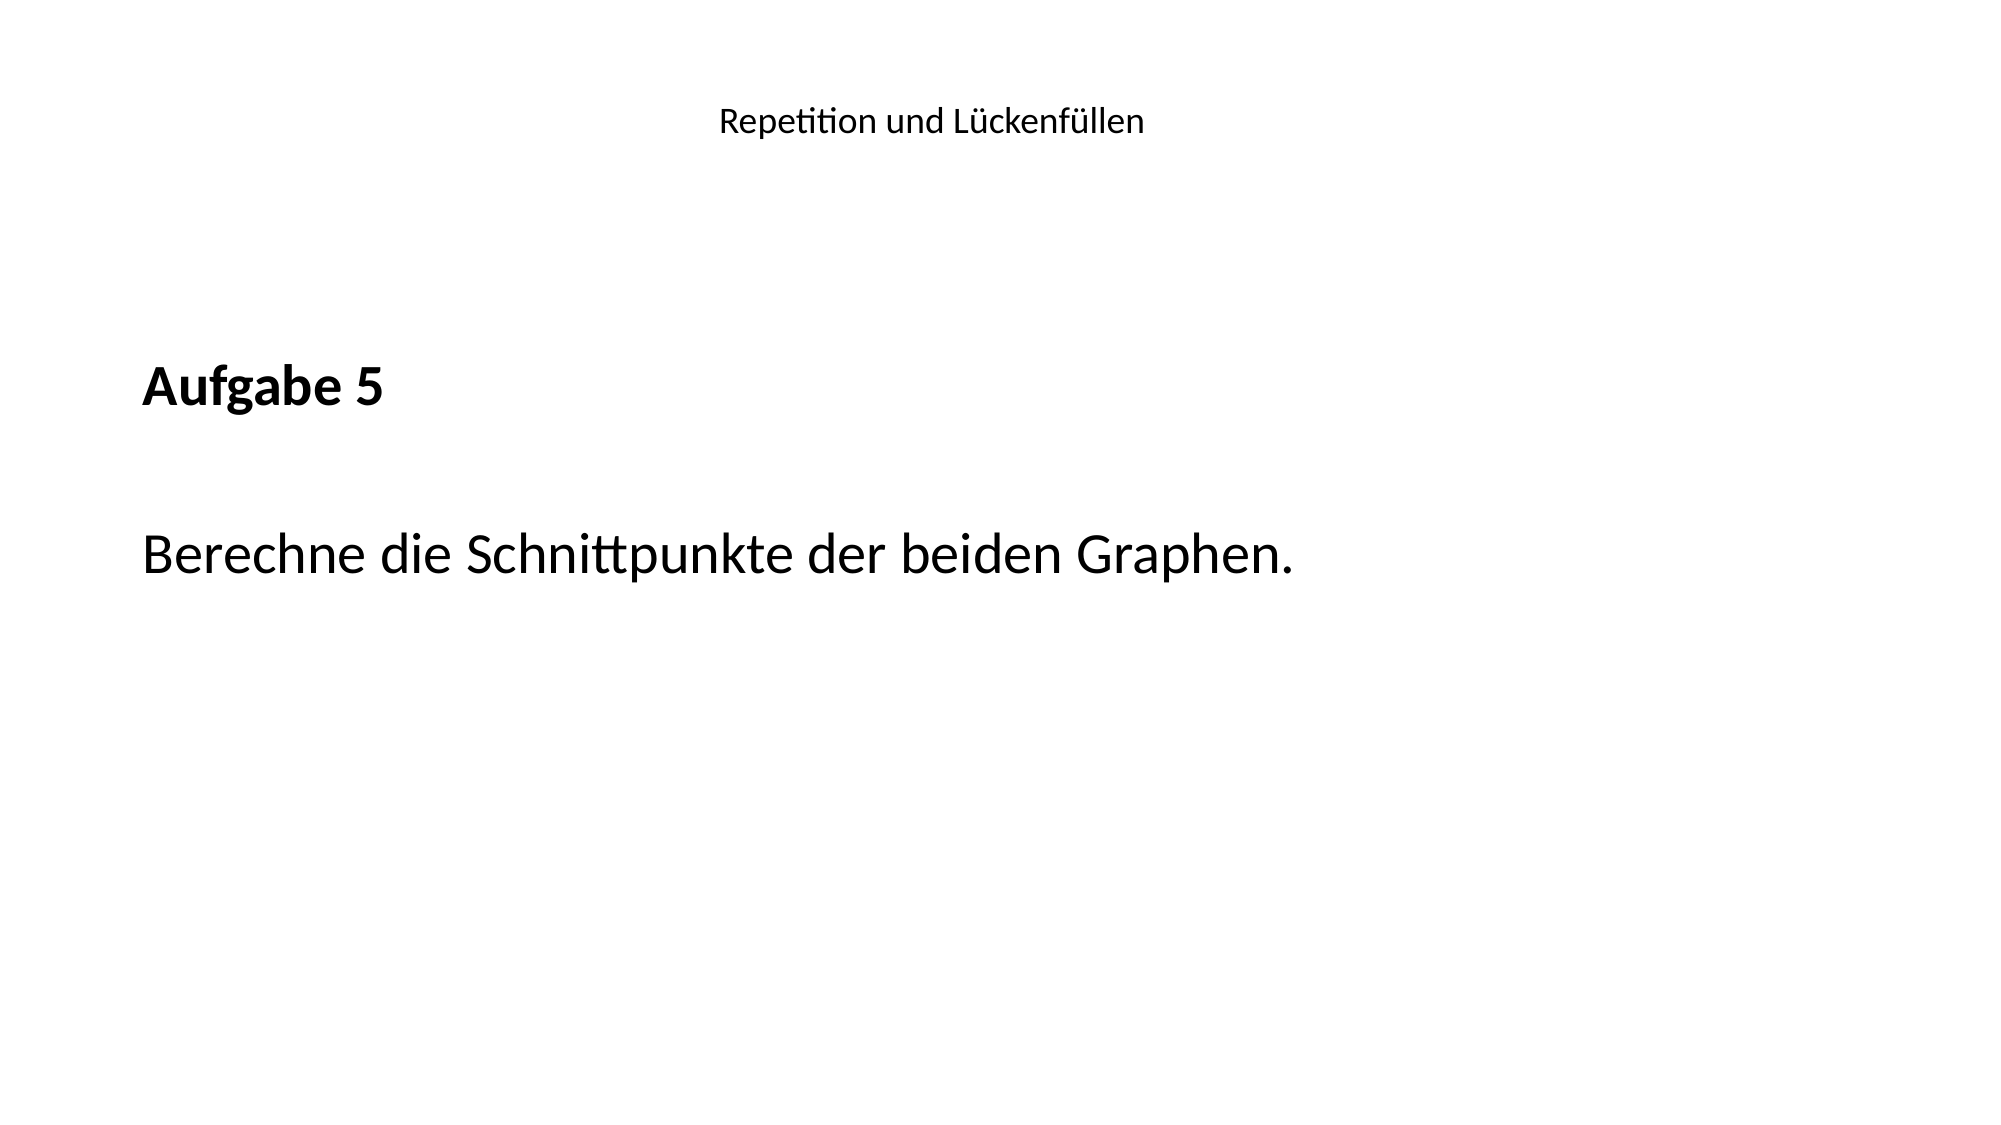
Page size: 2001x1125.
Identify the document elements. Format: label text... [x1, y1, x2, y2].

list Aufgabe 5 Berechne die Schnittpunkte der beiden Graphen. [127, 347, 1853, 1062]
text_box Repetition und Lückenfüllen [704, 89, 1161, 149]
